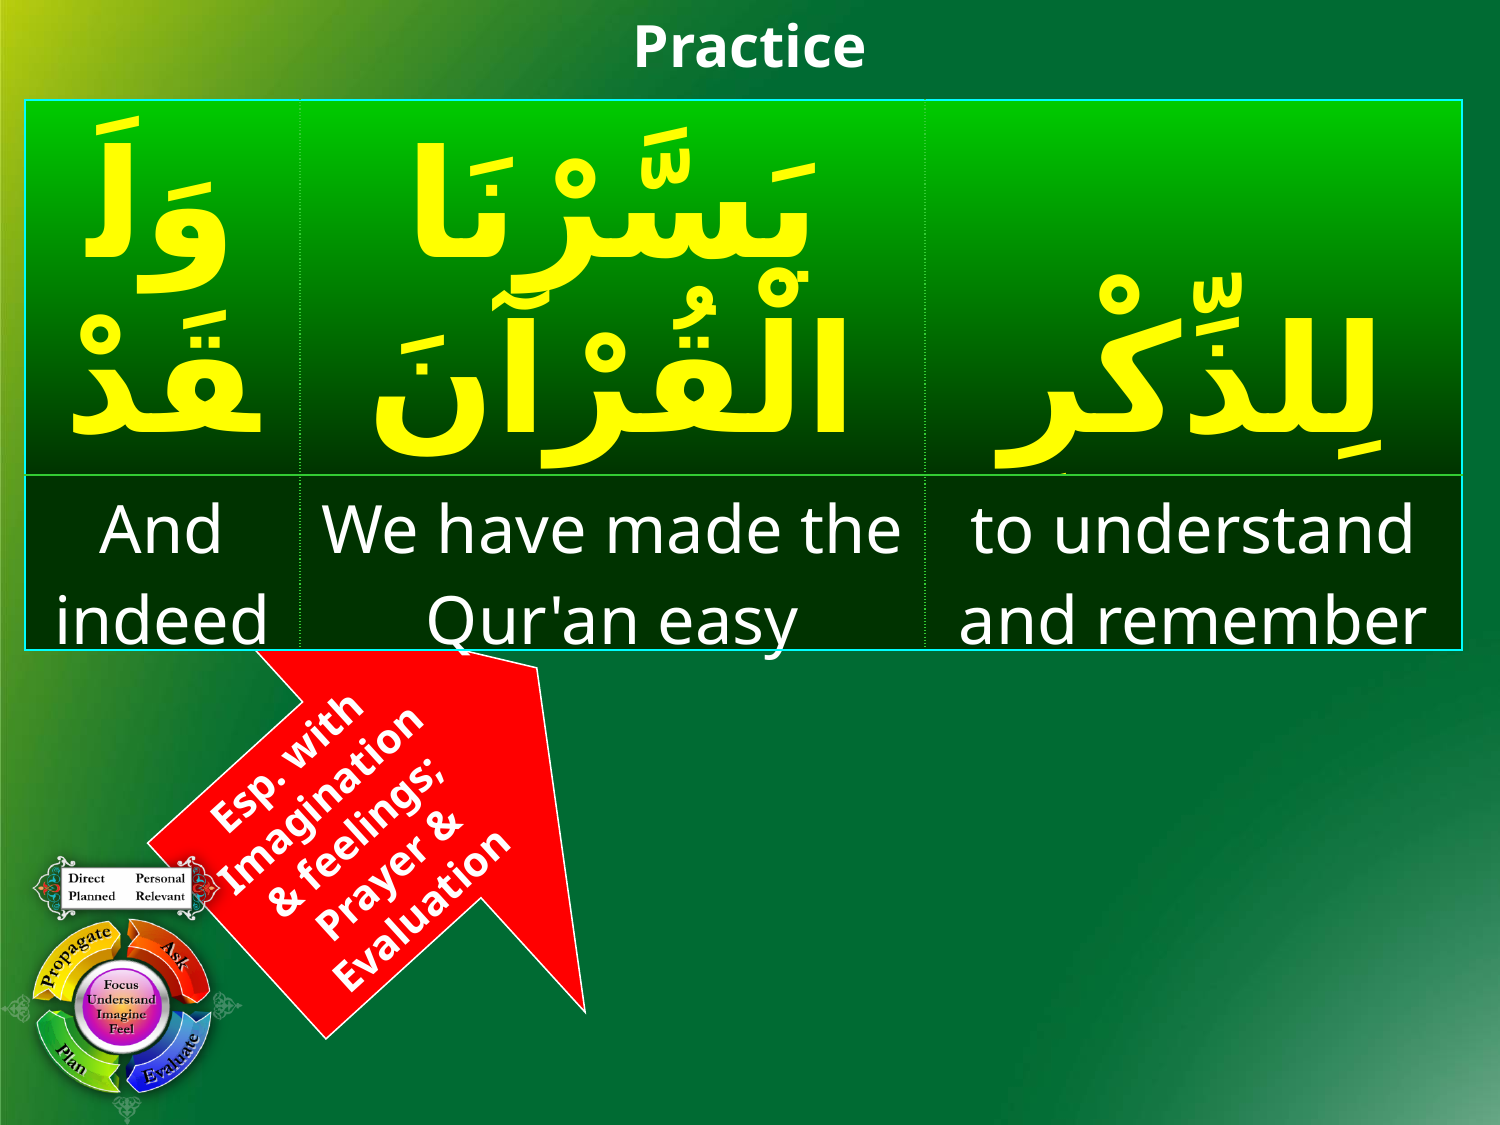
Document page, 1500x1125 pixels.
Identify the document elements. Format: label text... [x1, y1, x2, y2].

title Practice [74, 0, 1426, 99]
table_header يَسَّرْنَا الْقُرْآنَ [300, 101, 925, 474]
table_cell to understand and remember [925, 476, 1461, 649]
table_header لِلذِّكْرِ [925, 101, 1461, 474]
table_cell We have made the Qur'an easy [300, 476, 925, 649]
picture [0, 0, 1500, 1125]
text_box Esp. with Imagination & feelings; Prayer & Evaluation [156, 651, 586, 1039]
table_cell And indeed [26, 476, 300, 649]
table_header وَلَقَدْ [26, 101, 300, 474]
